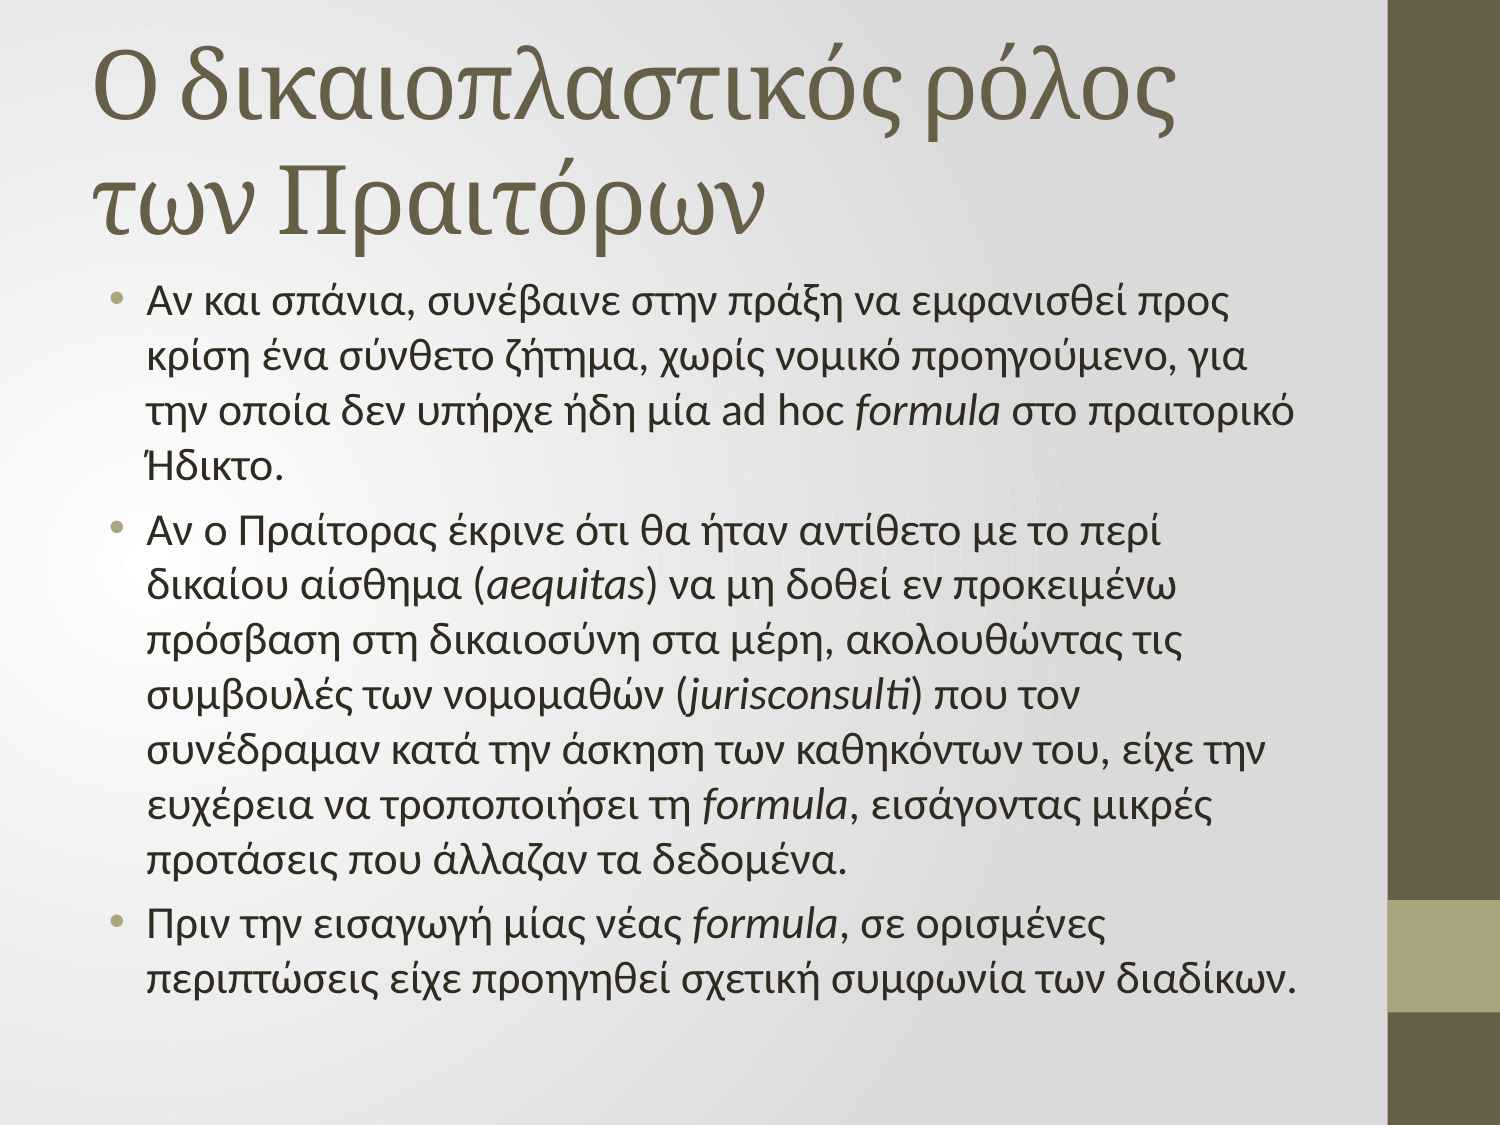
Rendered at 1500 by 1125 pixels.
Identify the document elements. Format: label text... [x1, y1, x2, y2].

list Αν και σπάνια, συνέβαινε στην πράξη να εμφανισθεί προς κρίση ένα σύνθετο ζήτημα, χωρίς νομικό προηγούμενο, για την οποία δεν υπήρχε ήδη μία ad hoc formula στο πραιτορικό Ήδικτο. Αν ο Πραίτορας έκρινε ότι θα ήταν αντίθετο με το περί δικαίου αίσθημα (aequitas) να μη δοθεί εν προκειμένω πρόσβαση στη δικαιοσύνη στα μέρη, ακολουθώντας τις συμβουλές των νομομαθών (jurisconsulti) που τον συνέδραμαν κατά την άσκηση των καθηκόντων του, είχε την ευχέρεια να τροποποιήσει τη formula, εισάγοντας μικρές προτάσεις που άλλαζαν τα δεδομένα. Πριν την εισαγωγή μίας νέας formula, σε ορισμένες περιπτώσεις είχε προηγηθεί σχετική συμφωνία των διαδίκων. [75, 262, 1325, 1050]
title Ο δικαιοπλαστικός ρόλος των Πραιτόρων [75, 45, 1325, 233]
